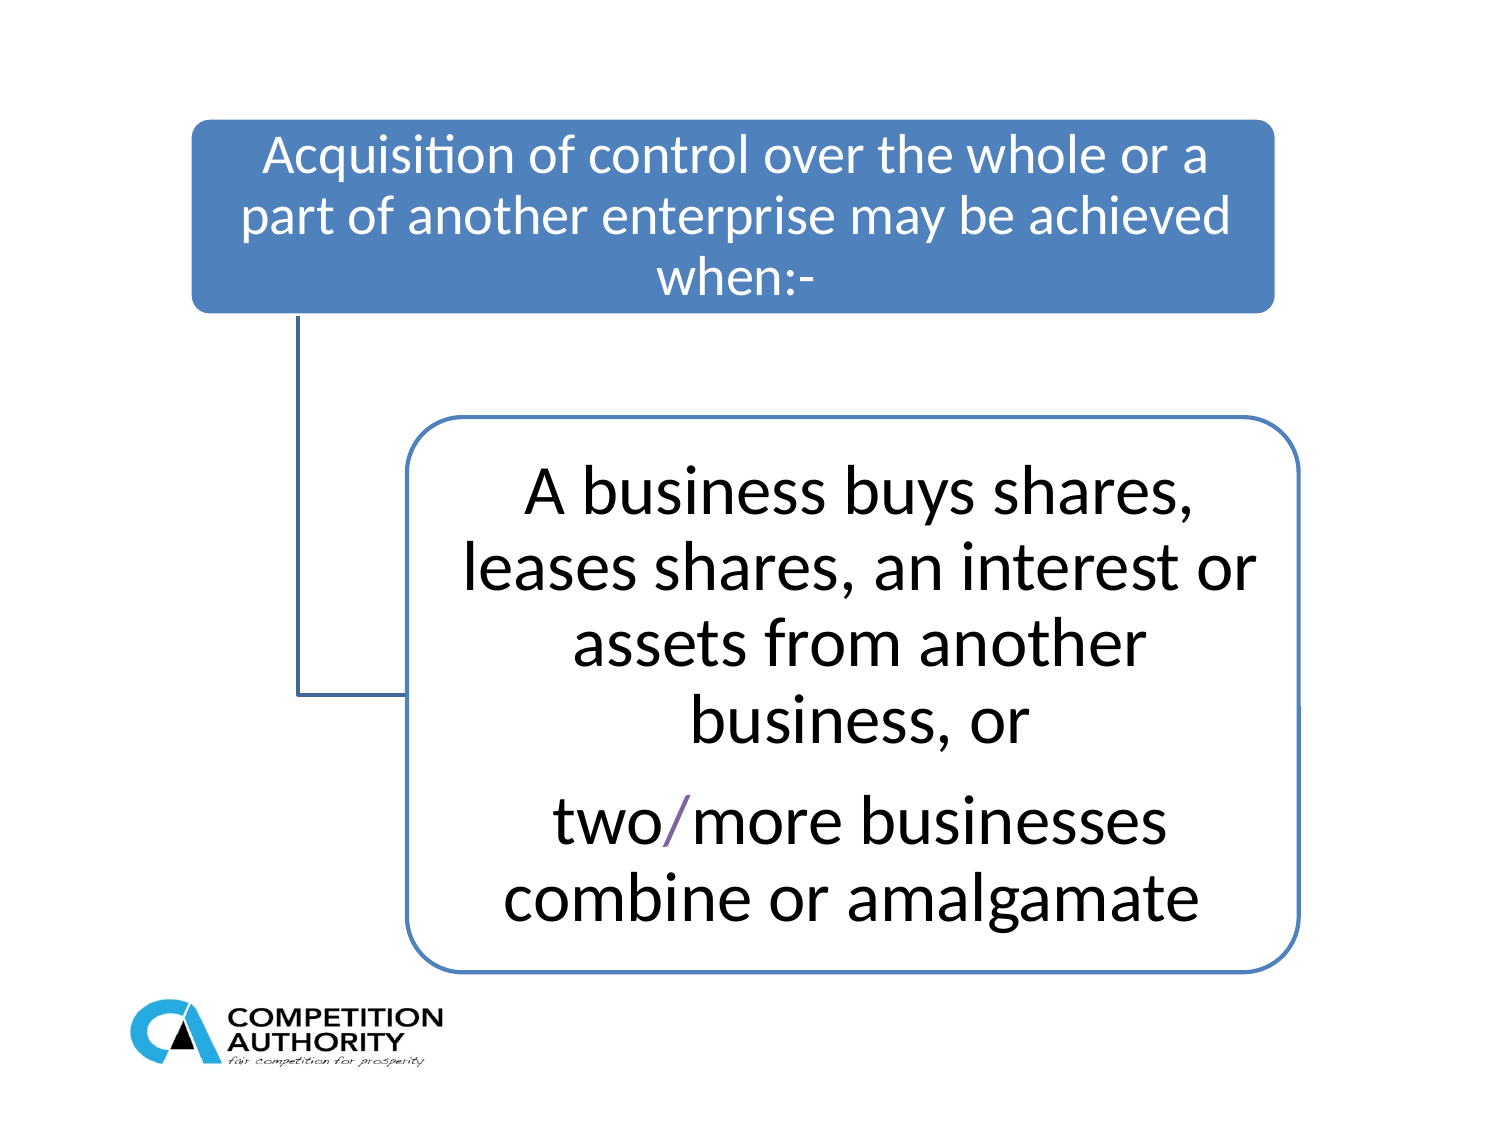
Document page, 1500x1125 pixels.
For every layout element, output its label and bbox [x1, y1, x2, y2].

picture [128, 997, 446, 1079]
text_box [128, 116, 1360, 973]
